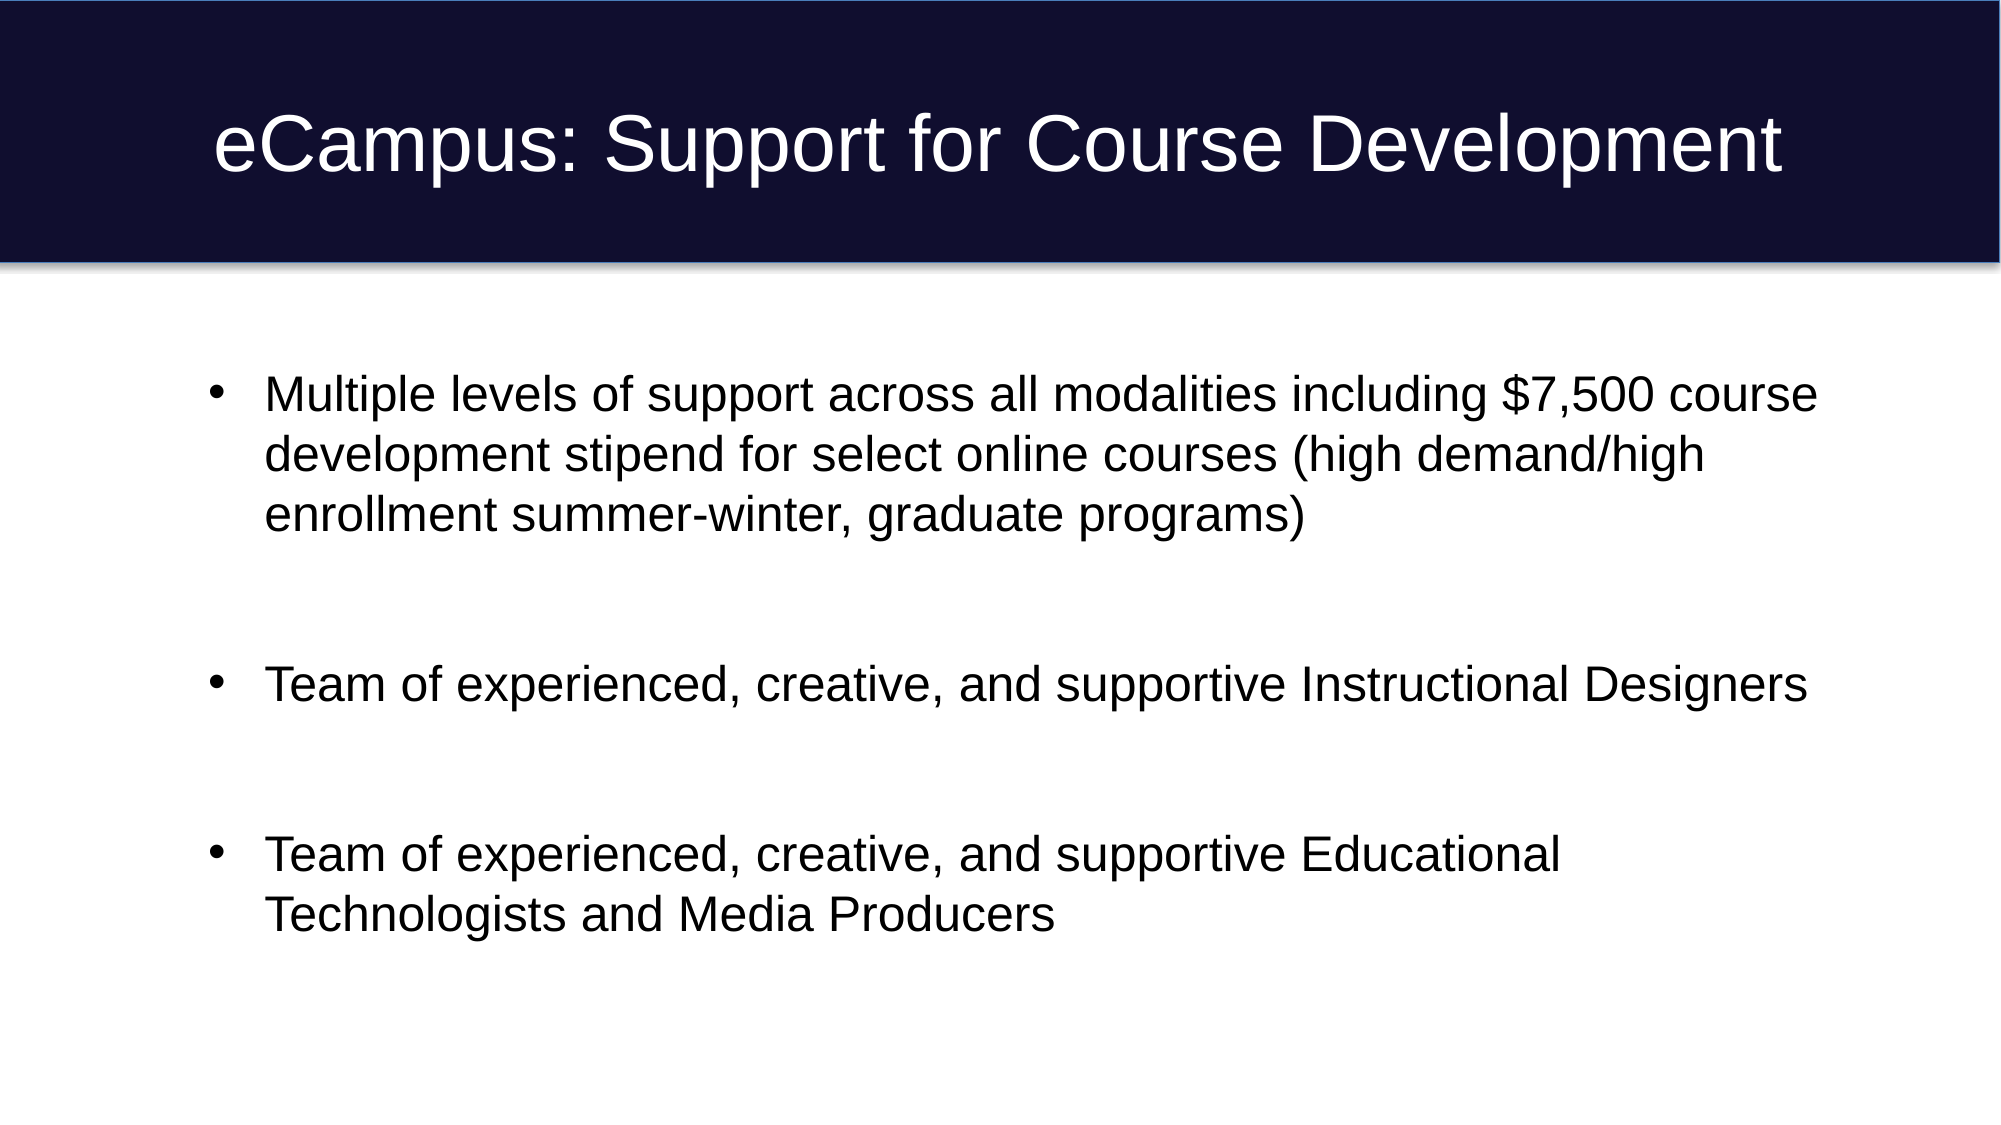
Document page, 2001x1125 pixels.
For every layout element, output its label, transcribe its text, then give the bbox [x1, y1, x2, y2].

list Multiple levels of support across all modalities including $7,500 course development stipend for select online courses (high demand/high enrollment summer-winter, graduate programs) Team of experienced, creative, and supportive Instructional Designers Team of experienced, creative, and supportive Educational Technologists and Media Producers [193, 283, 1852, 1079]
title eCampus: Support for Course Development [99, 45, 1900, 233]
